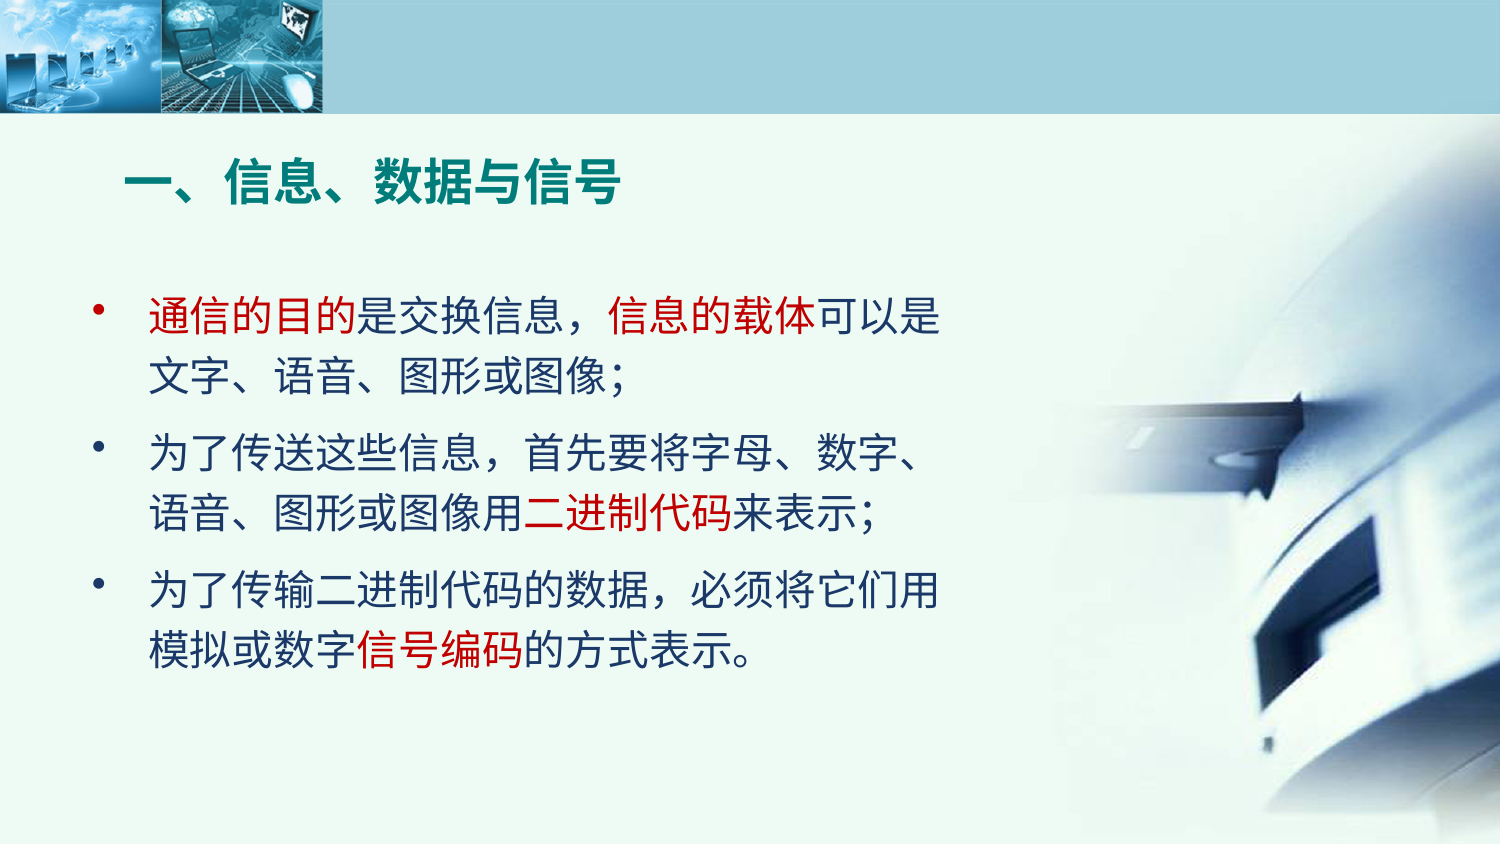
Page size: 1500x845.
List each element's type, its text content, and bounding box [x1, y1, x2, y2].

picture [0, 0, 1500, 844]
title 一、信息、数据与信号 [108, 151, 1164, 210]
list 通信的目的是交换信息，信息的载体可以是文字、语音、图形或图像； 为了传送这些信息，首先要将字母、数字、语音、图形或图像用二进制代码来表示； 为了传输二进制代码的数据，必须将它们用模拟或数字信号编码的方式表示。 [76, 272, 963, 754]
